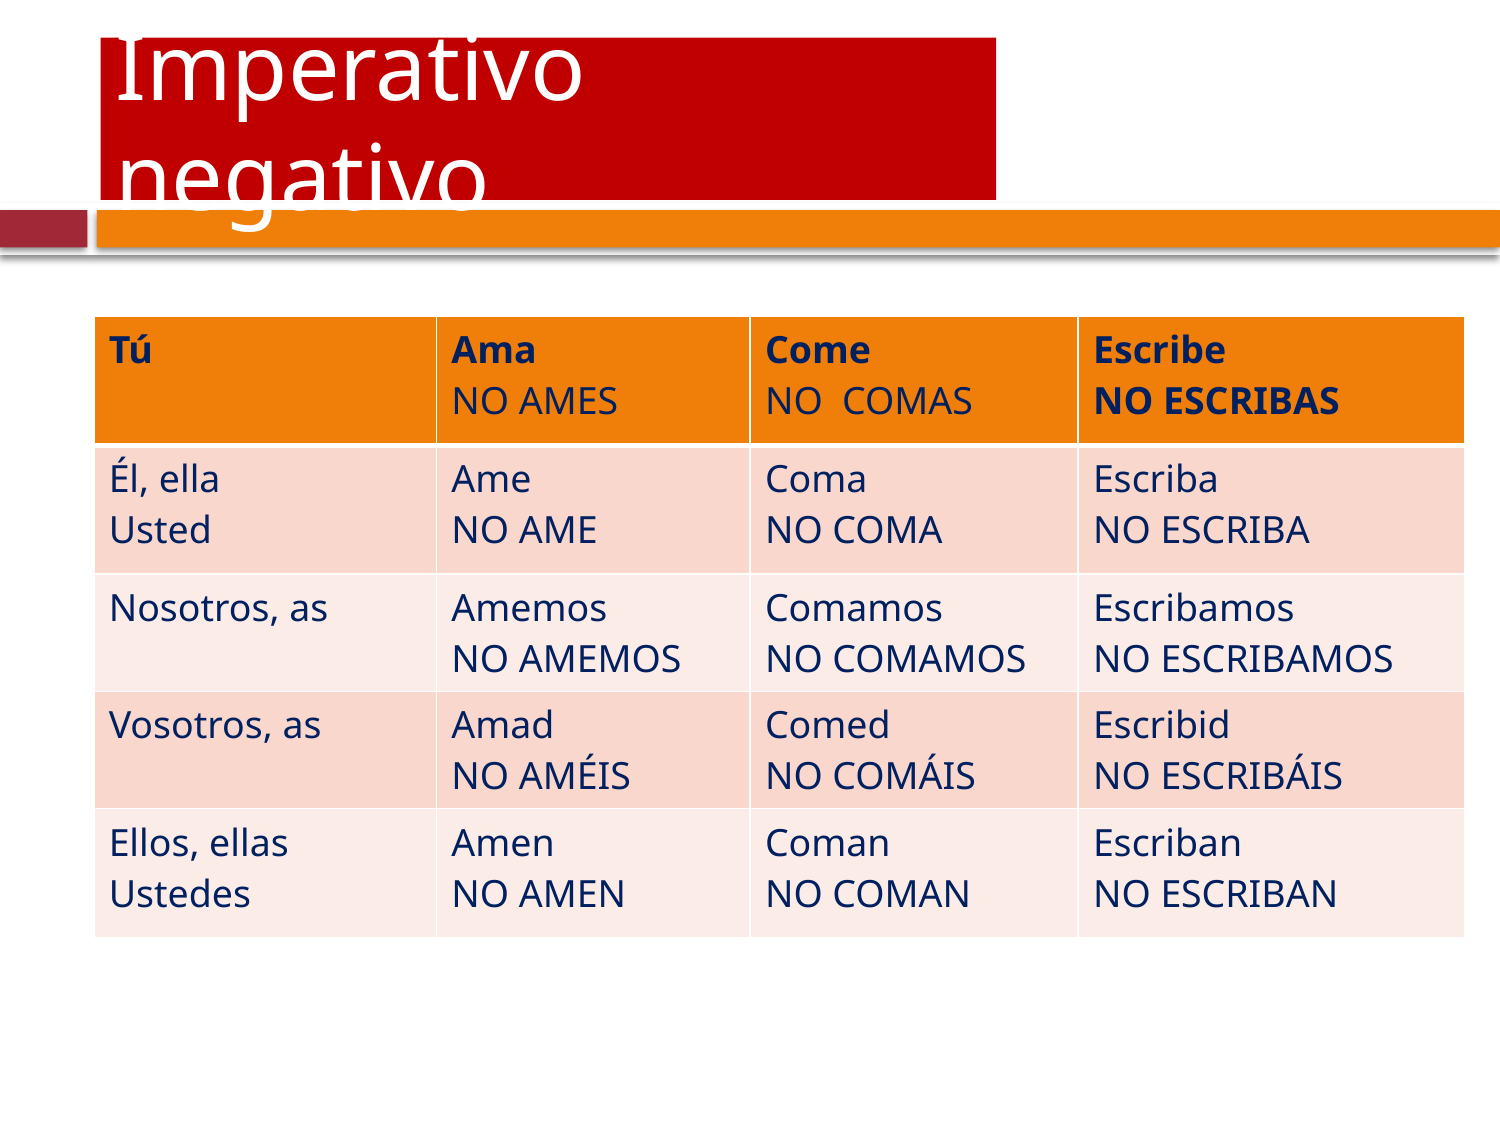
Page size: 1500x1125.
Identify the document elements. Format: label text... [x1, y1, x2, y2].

table_cell Amemos NO AMEMOS [437, 575, 749, 691]
table_cell Escriba NO ESCRIBA [1079, 448, 1464, 573]
table_cell Ame NO AME [437, 448, 749, 573]
table_header Ama NO AMES [437, 317, 749, 443]
table_cell Él, ella Usted [95, 448, 436, 573]
table_cell Amad NO AMÉIS [437, 692, 749, 808]
table_header Escribe NO ESCRIBAS [1079, 317, 1464, 443]
table_cell Comamos NO COMAMOS [751, 575, 1077, 691]
table_cell Nosotros, as [95, 575, 436, 691]
table_cell Coma NO COMA [751, 448, 1077, 573]
table_cell Coman NO COMAN [751, 809, 1077, 937]
title Imperativo negativo [100, 37, 997, 200]
table_cell Ellos, ellas Ustedes [95, 809, 436, 937]
table_cell Amen NO AMEN [437, 809, 749, 937]
table_cell Comed NO COMÁIS [751, 692, 1077, 808]
table_cell Escribamos NO ESCRIBAMOS [1079, 575, 1464, 691]
table_cell Vosotros, as [95, 692, 436, 808]
table_cell Escriban NO ESCRIBAN [1079, 809, 1464, 937]
table_cell Escribid NO ESCRIBÁIS [1079, 692, 1464, 808]
table_header Tú [95, 317, 436, 443]
table_header Come NO COMAS [751, 317, 1077, 443]
